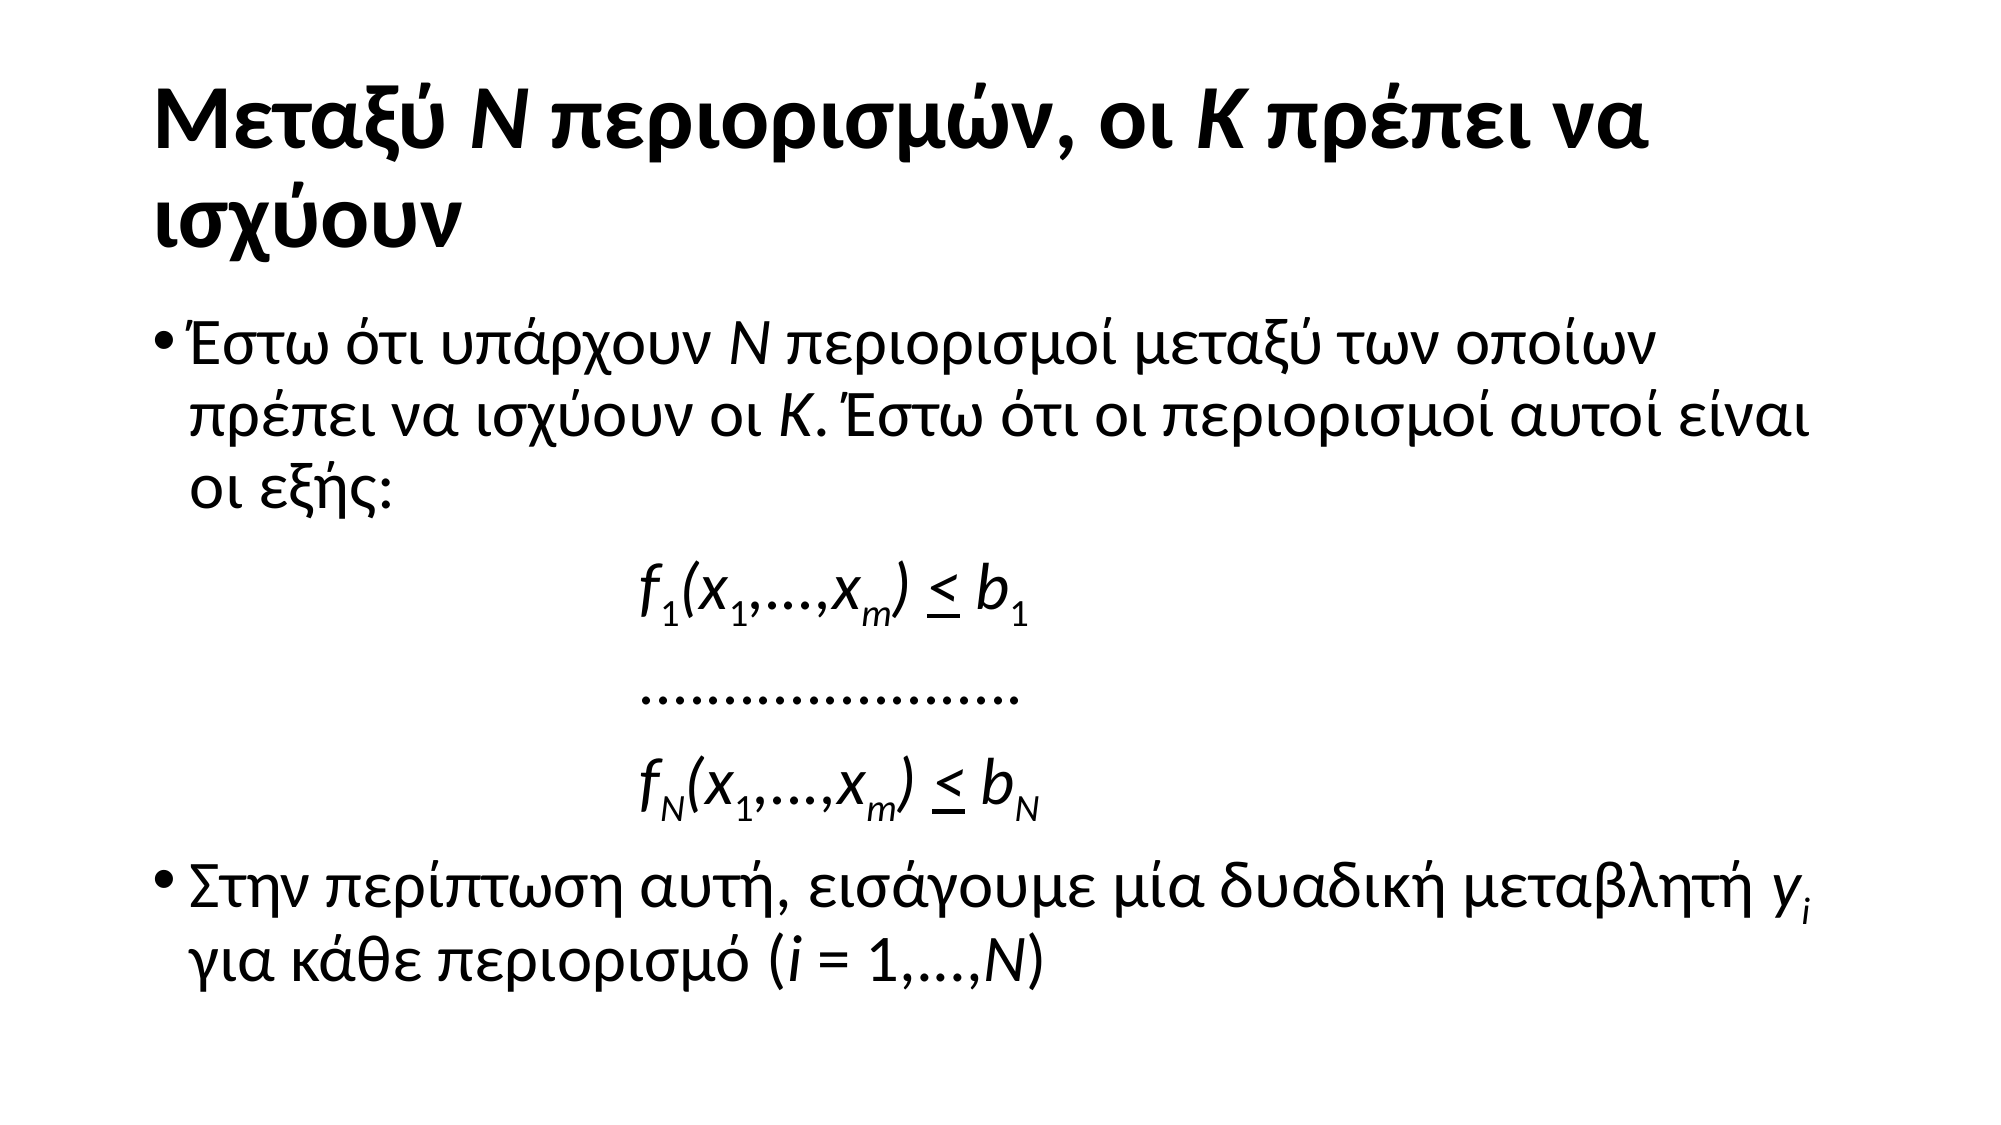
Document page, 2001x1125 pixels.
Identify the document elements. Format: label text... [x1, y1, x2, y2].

list Έστω ότι υπάρχουν N περιορισμοί μεταξύ των οποίων πρέπει να ισχύουν οι K. Έστω ότι οι περιορισμοί αυτοί είναι οι εξής: f1(x1,...,xm) < b1 ....................... fN(x1,...,xm) < bN Στην περίπτωση αυτή, εισάγουμε μία δυαδική μεταβλητή yi για κάθε περιορισμό (i = 1,...,N) [137, 299, 1863, 1014]
title Μεταξύ N περιορισμών, οι K πρέπει να ισχύουν [137, 59, 1863, 278]
